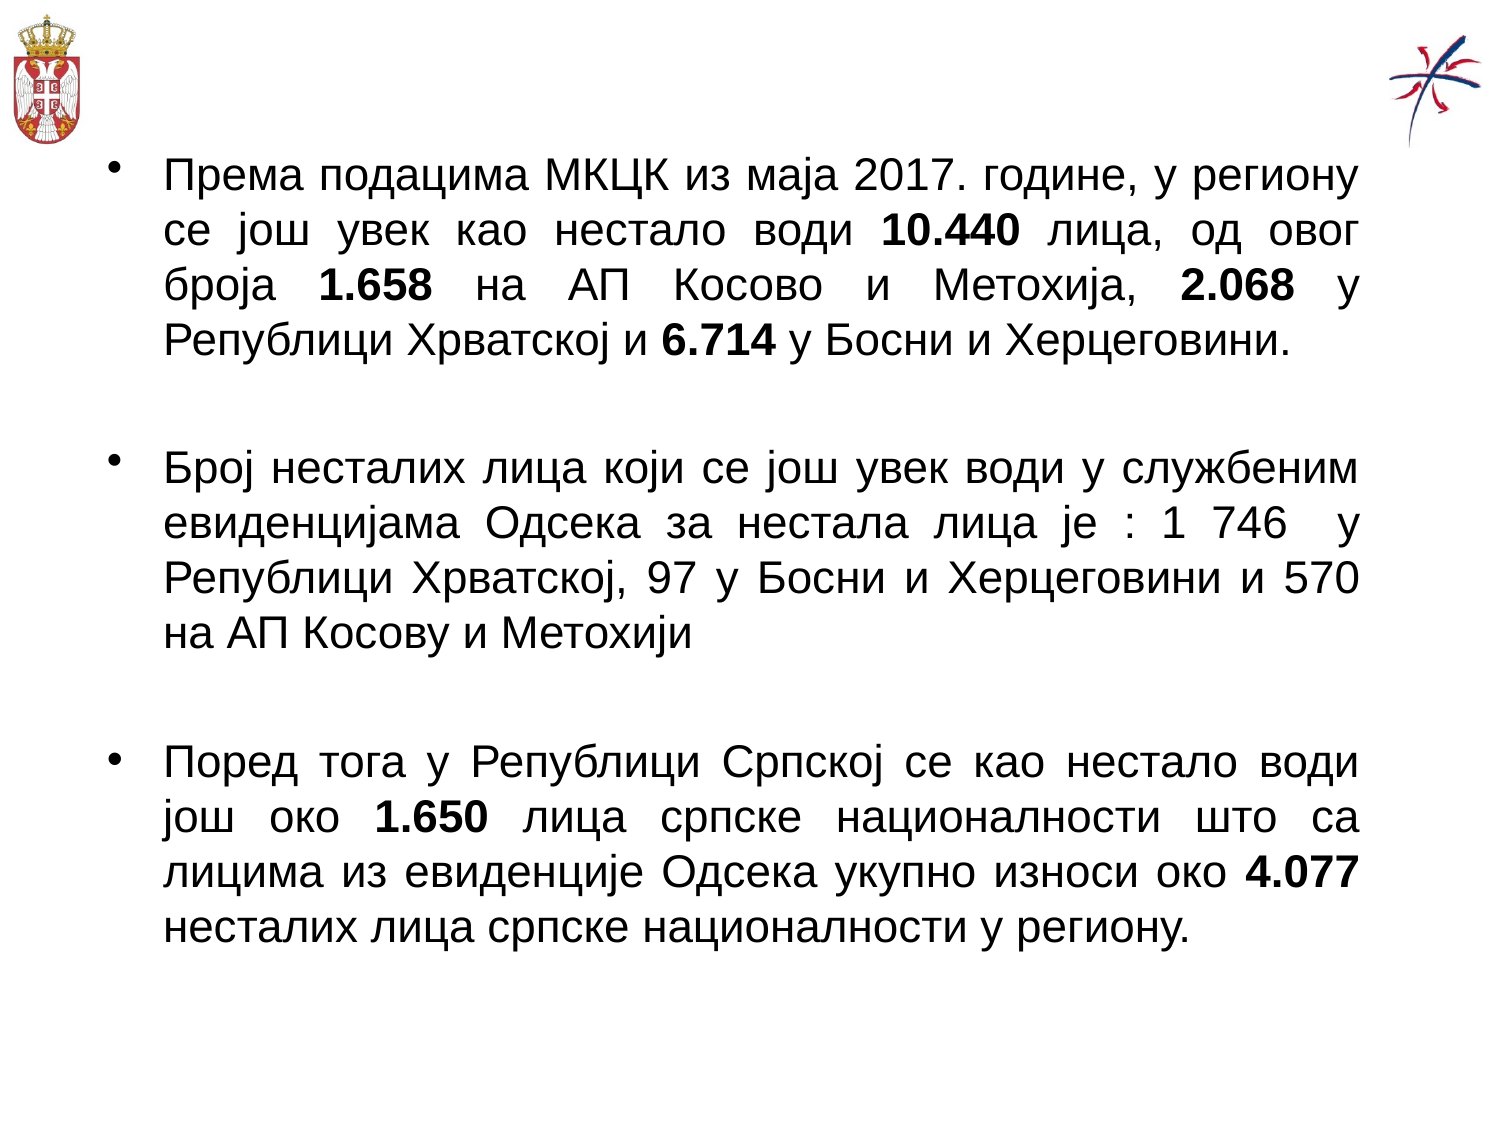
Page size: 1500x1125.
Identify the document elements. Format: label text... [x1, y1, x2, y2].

picture [1389, 35, 1483, 149]
picture [0, 12, 93, 151]
text_box Према подацима МКЦК из маја 2017. године, у региону се још увек као нестало води 10.440 лица, од овог броја 1.658 на АП Косово и Метохија, 2.068 у Републици Хрватској и 6.714 у Босни и Херцеговини. Број несталих лица који се још увек води у службеним евиденцијама Одсека за нестала лица је : 1 746 у Републици Хрватској, 97 у Босни и Херцеговини и 570 на АП Косову и Метохији Поред тога у Републици Српској се као нестало води још око 1.650 лица српске националности што са лицима из евиденције Одсека укупно износи око 4.077 несталих лица српске националности у региону. [92, 137, 1375, 1090]
text_box [92, 149, 1390, 1100]
